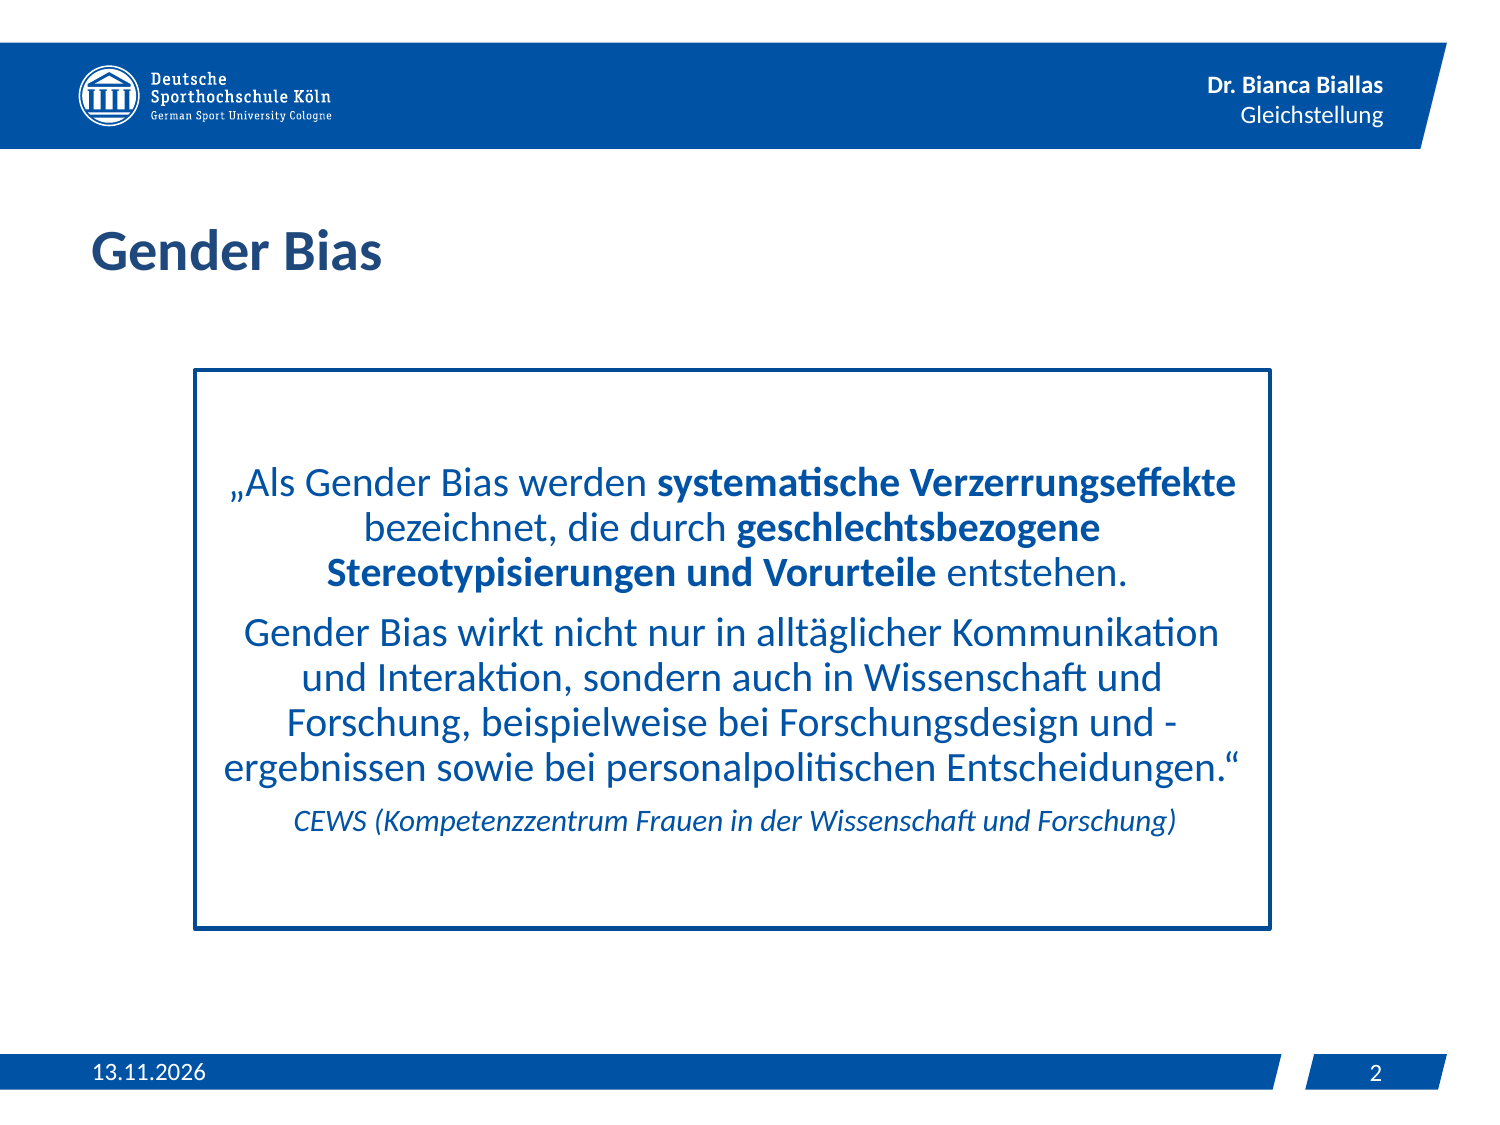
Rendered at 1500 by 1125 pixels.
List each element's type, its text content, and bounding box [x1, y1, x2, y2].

slide_number 2 [1305, 1047, 1447, 1095]
title Gender Bias [76, 196, 1424, 290]
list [111, 324, 1353, 975]
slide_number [76, 1046, 243, 1095]
